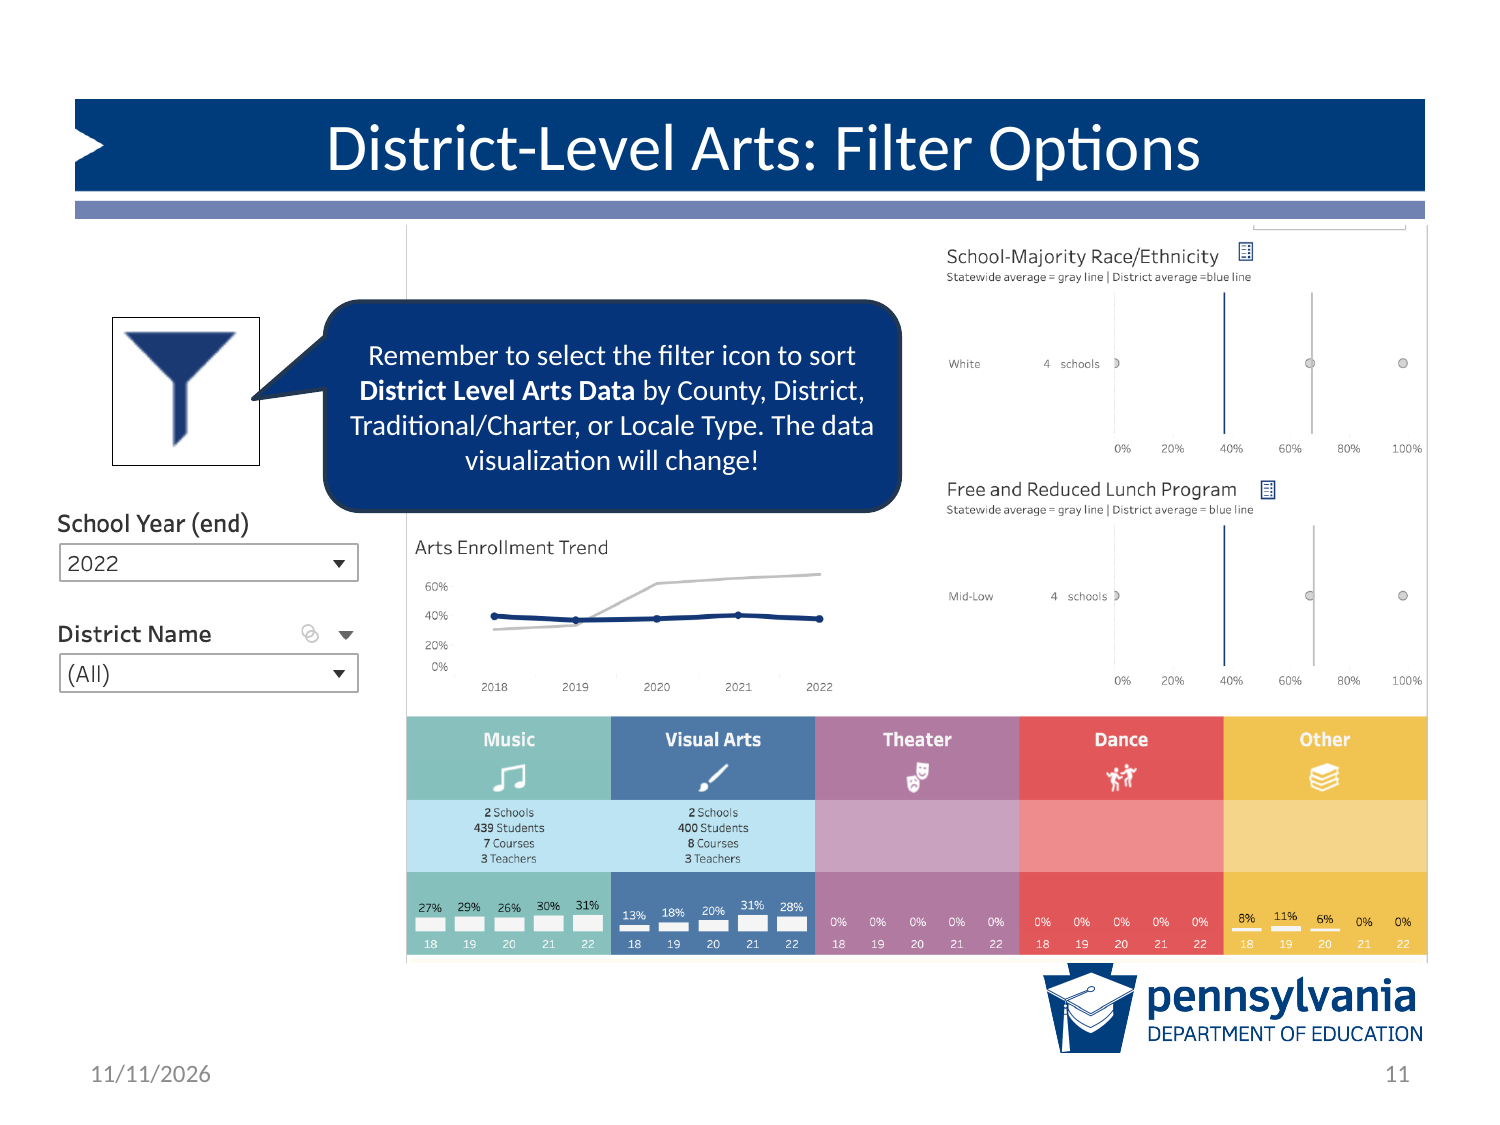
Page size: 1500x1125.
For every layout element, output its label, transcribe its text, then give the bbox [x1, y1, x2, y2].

picture [402, 224, 1431, 1053]
text_box Remember to select the filter icon to sort District Level Arts Data by County, District, Traditional/Charter, or Locale Type. The data visualization will change! [265, 299, 397, 514]
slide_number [75, 1042, 425, 1103]
slide_number 11 [1074, 1042, 1425, 1103]
picture [112, 317, 261, 466]
title District-Level Arts: Filter Options [75, 50, 1425, 238]
picture [49, 499, 363, 715]
